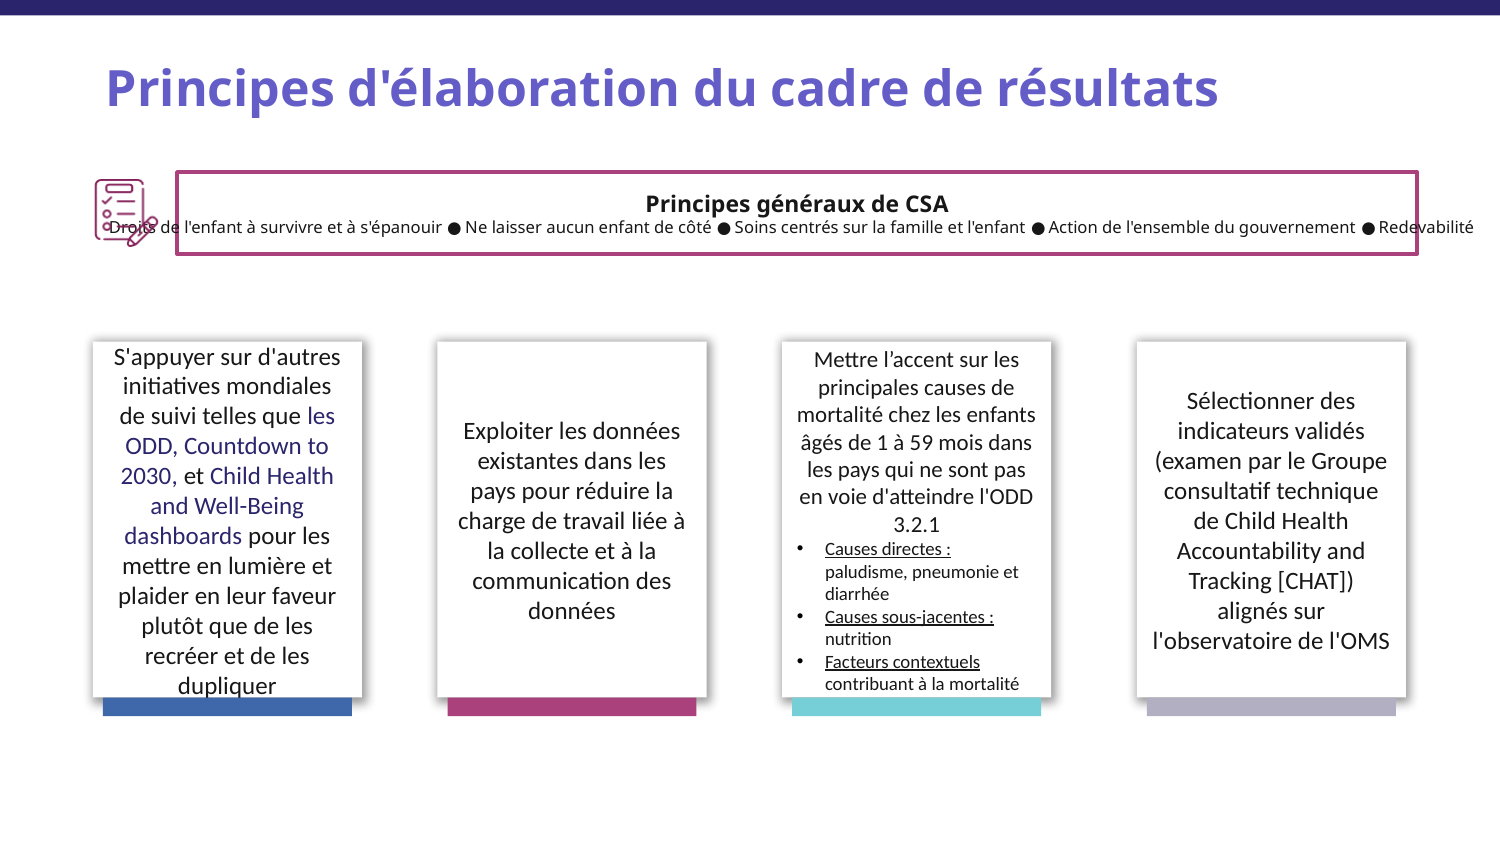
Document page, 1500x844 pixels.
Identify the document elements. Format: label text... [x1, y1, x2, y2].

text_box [781, 341, 1052, 717]
title Principes d'élaboration du cadre de résultats [90, 41, 1405, 136]
text_box Principes généraux de CSA Droits de l'enfant à survivre et à s'épanouir ● Ne laisser aucun enfant de côté ● Soins centrés sur la famille et l'enfant ● Action de l'ensemble du gouvernement ● Redevabilité [175, 170, 1419, 256]
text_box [1136, 341, 1407, 717]
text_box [92, 341, 363, 717]
text_box [0, 0, 1500, 16]
picture [92, 179, 161, 247]
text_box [437, 341, 707, 717]
